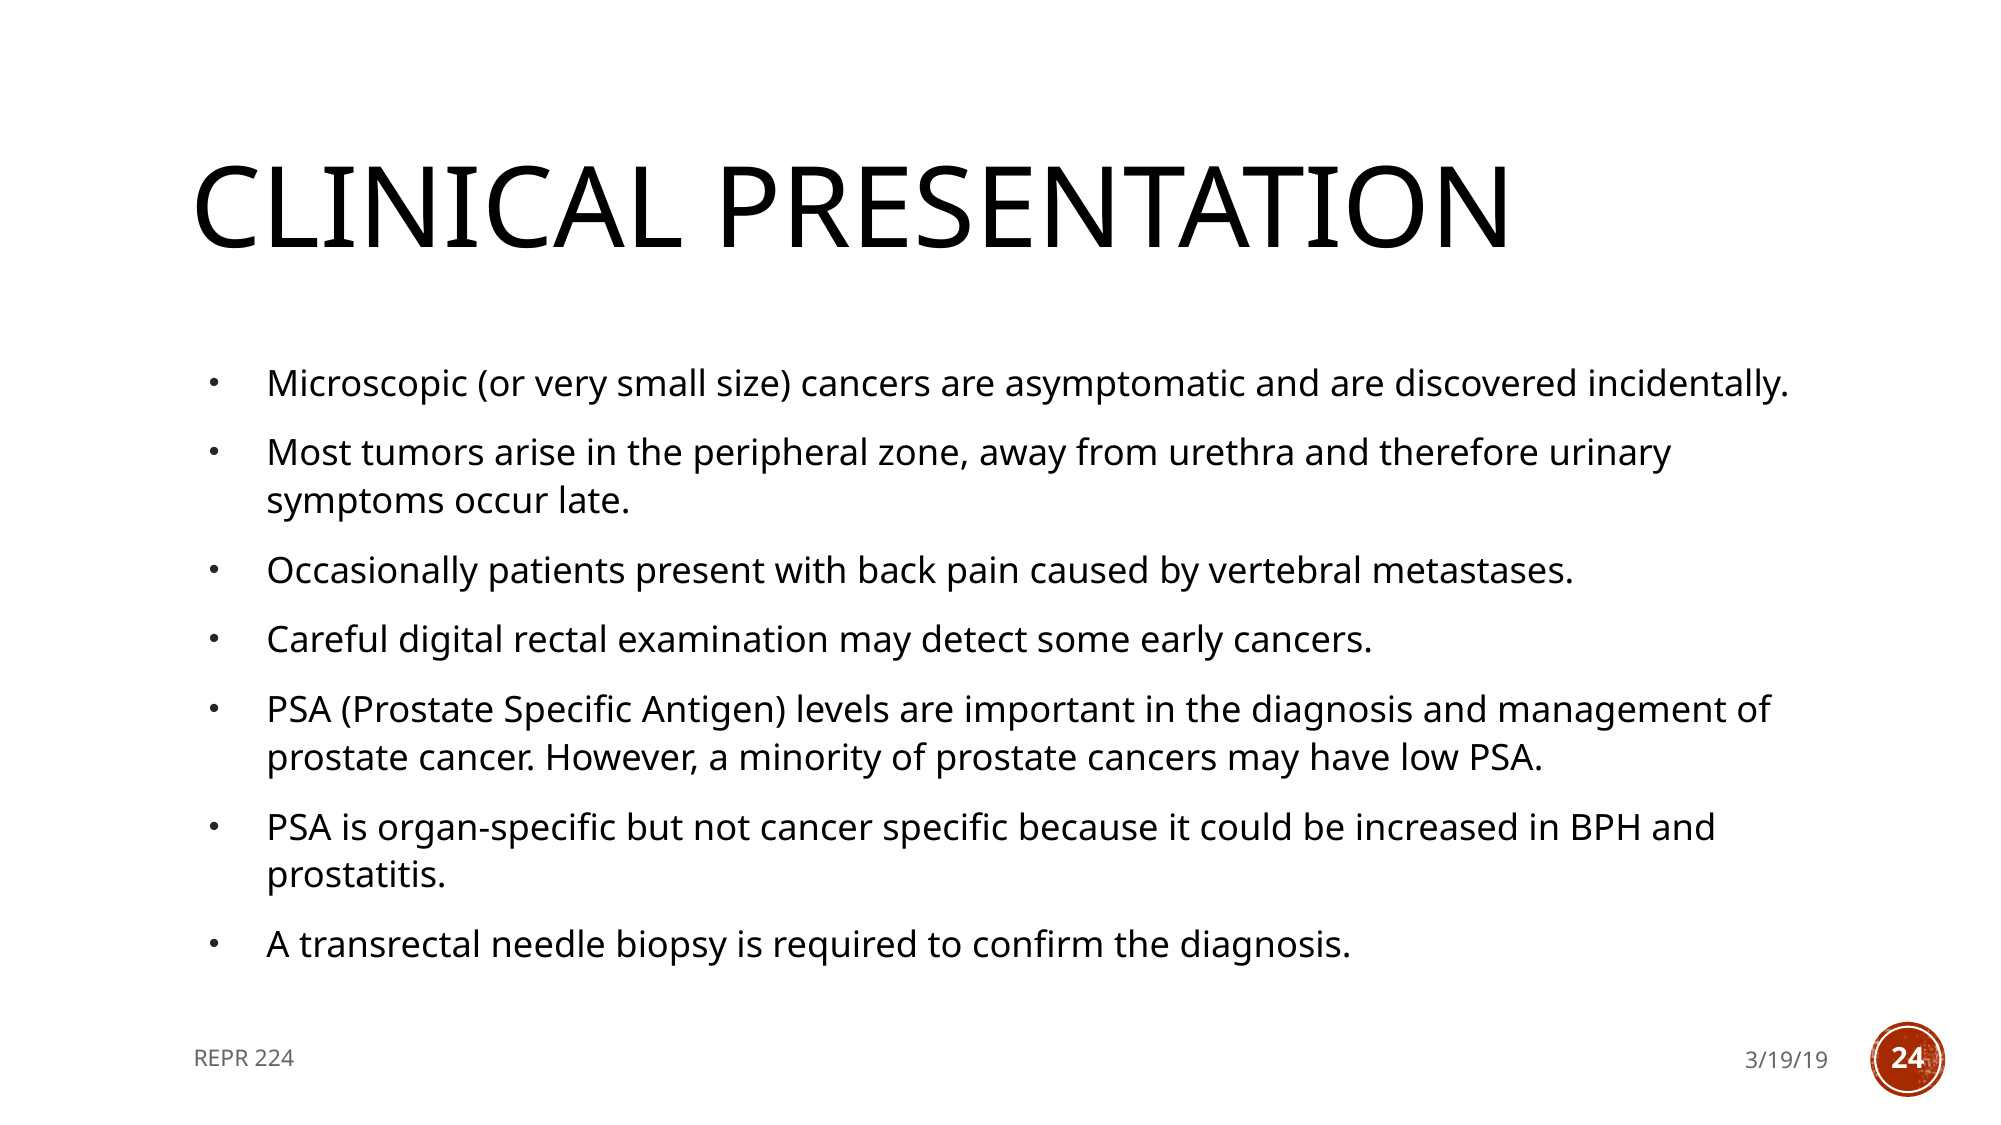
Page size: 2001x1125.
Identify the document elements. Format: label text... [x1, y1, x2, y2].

slide_number 24 [1855, 1028, 1961, 1089]
title Clinical presentation [175, 79, 1826, 344]
list Microscopic (or very small size) cancers are asymptomatic and are discovered incidentally. Most tumors arise in the peripheral zone, away from urethra and therefore urinary symptoms occur late. Occasionally patients present with back pain caused by vertebral metastases. Careful digital rectal examination may detect some early cancers. PSA (Prostate Specific Antigen) levels are important in the diagnosis and management of prostate cancer. However, a minority of prostate cancers may have low PSA. PSA is organ-specific but not cancer specific because it could be increased in BPH and prostatitis. A transrectal needle biopsy is required to confirm the diagnosis. [175, 348, 1826, 1013]
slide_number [1306, 1028, 1844, 1089]
footer REPR 224 [178, 1028, 1217, 1089]
